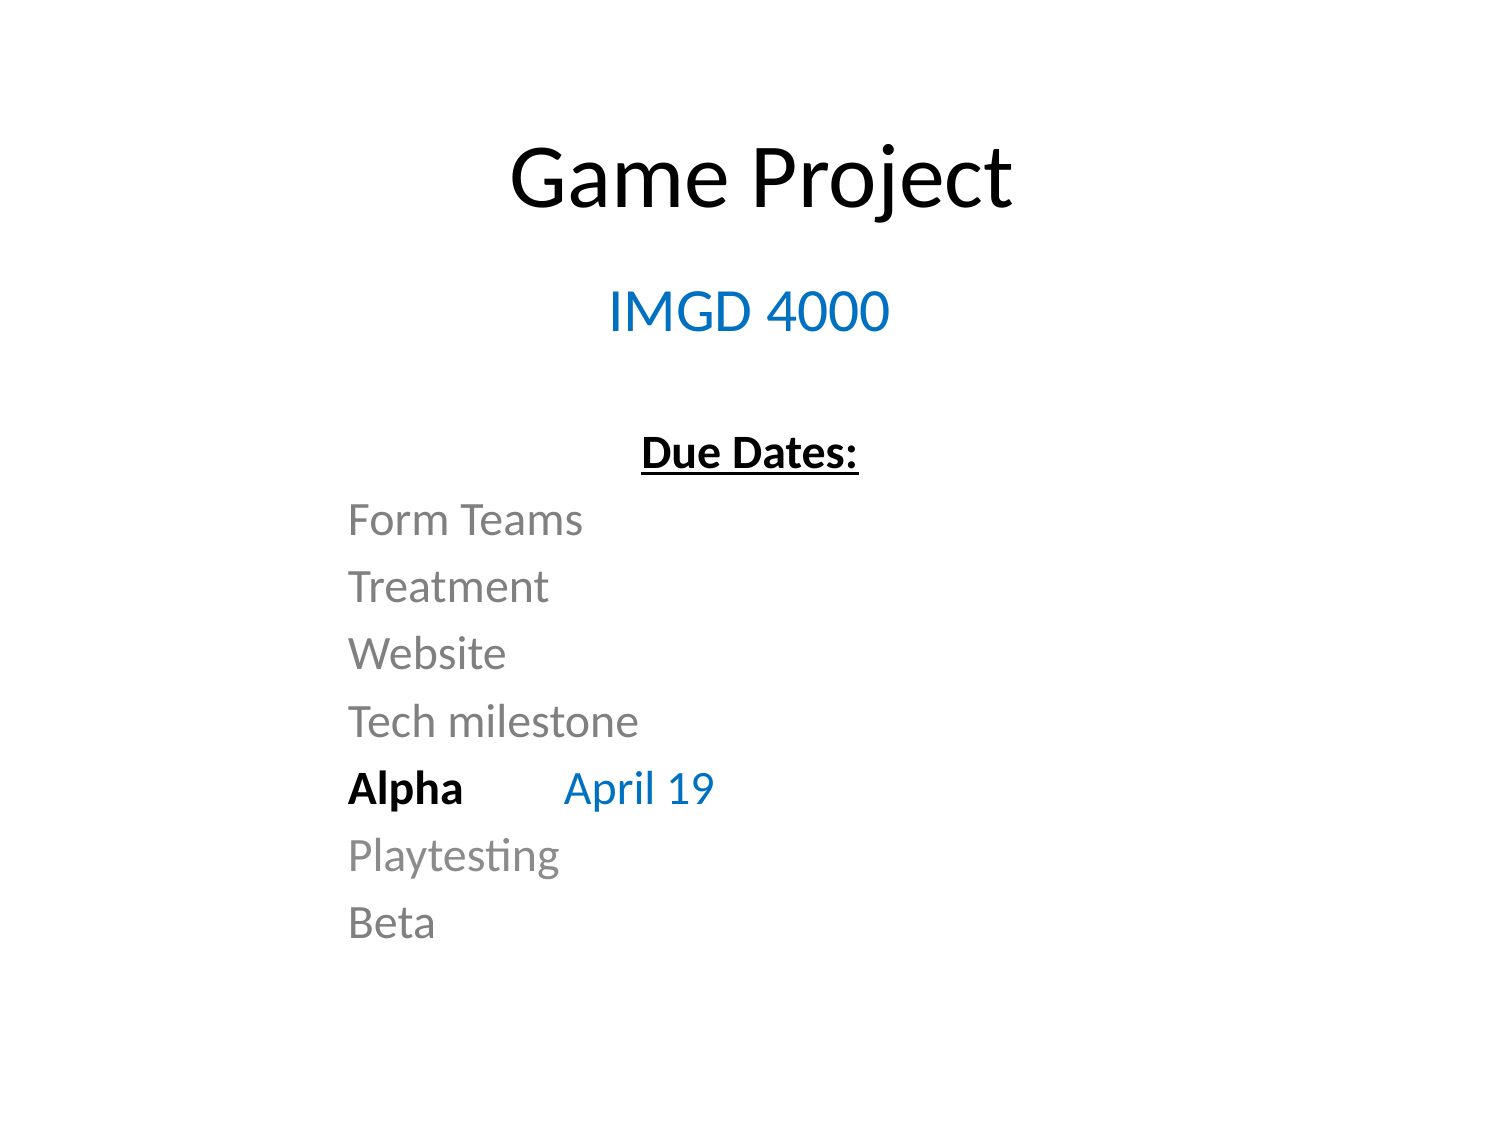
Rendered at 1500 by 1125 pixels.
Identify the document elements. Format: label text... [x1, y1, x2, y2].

title Game Project [125, 50, 1400, 292]
subtitle IMGD 4000 Due Dates: Form Teams Treatment Website Tech milestone Alpha April 19 Playtesting Beta [225, 262, 1275, 1025]
